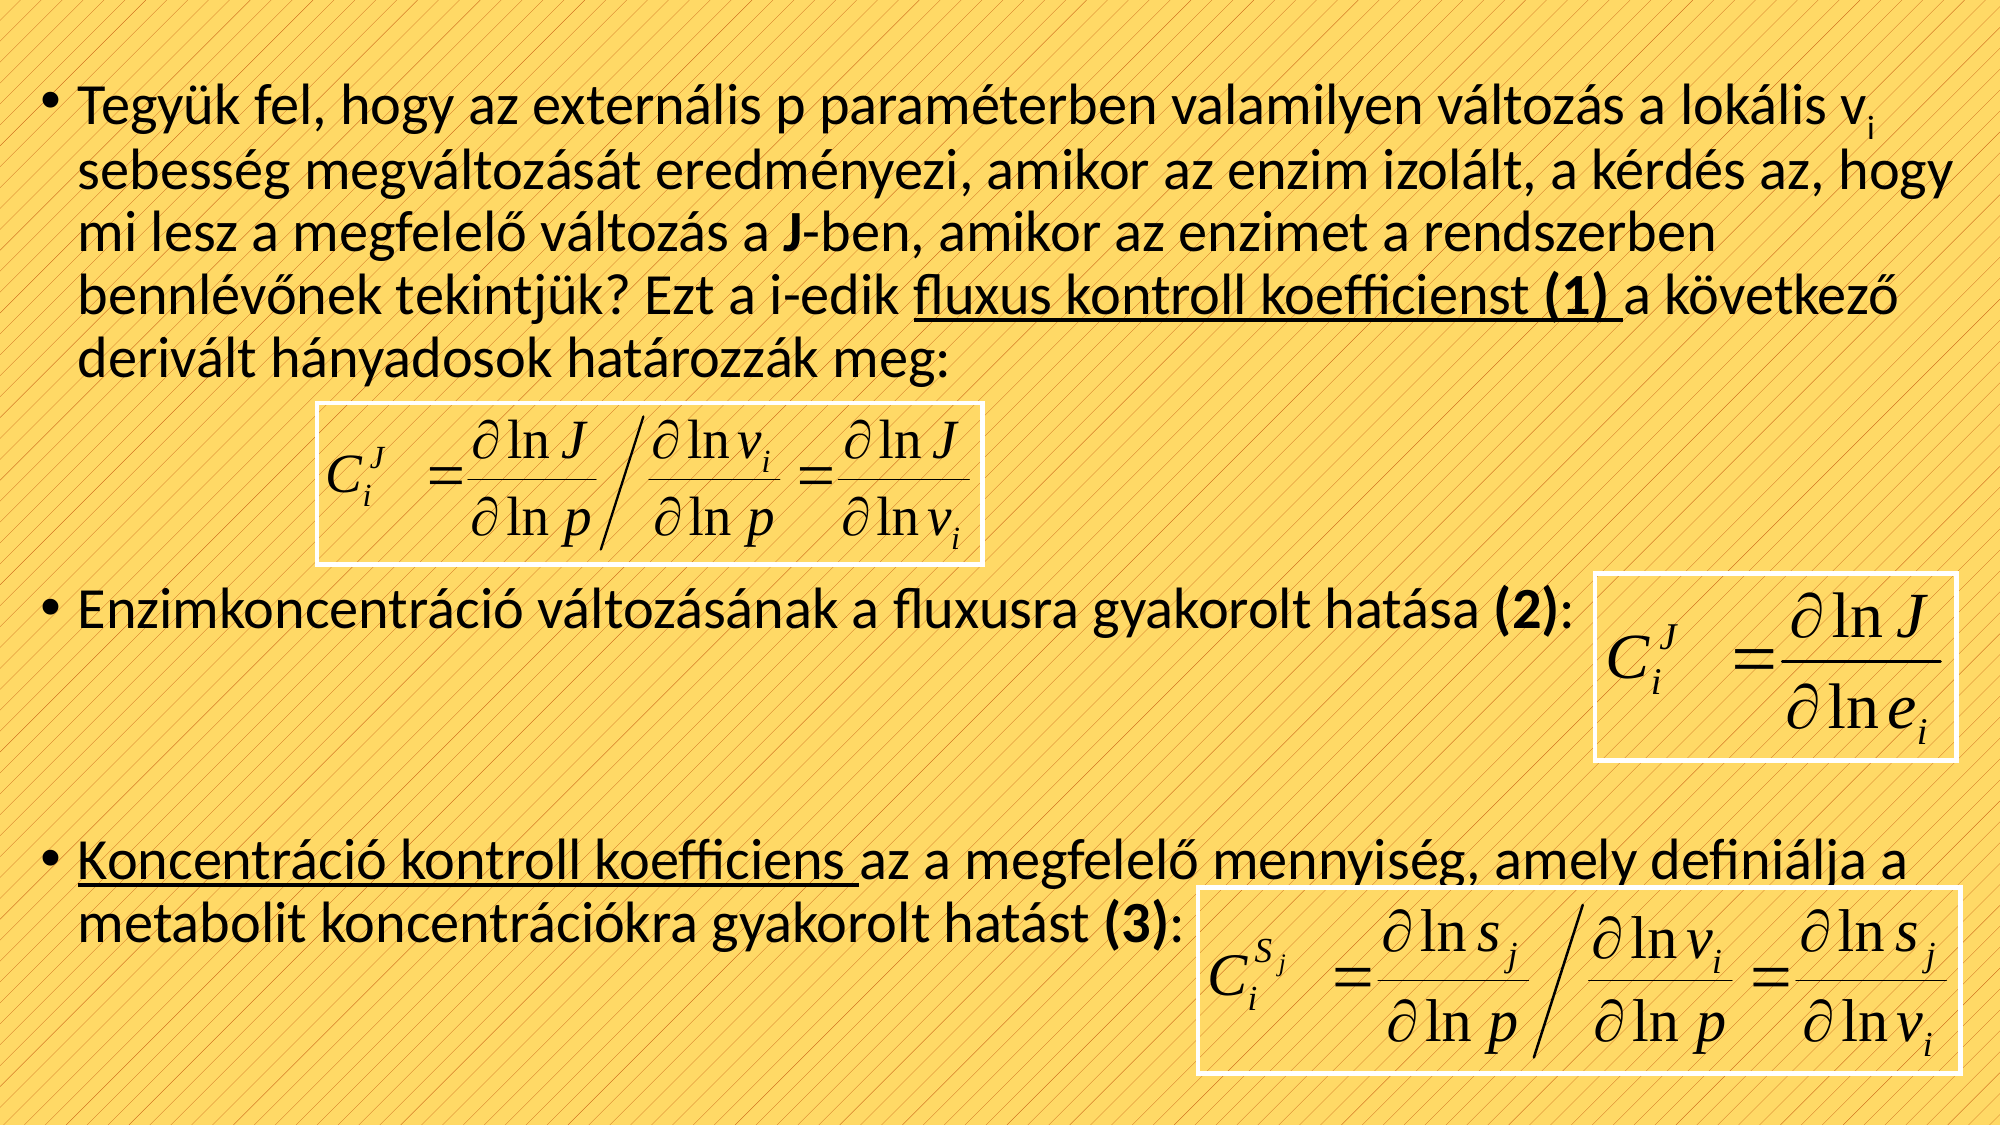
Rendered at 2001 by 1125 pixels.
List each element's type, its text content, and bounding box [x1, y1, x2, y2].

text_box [319, 405, 981, 563]
list Tegyük fel, hogy az externális p paraméterben valamilyen változás a lokális vi sebesség megváltozását eredményezi, amikor az enzim izolált, a kérdés az, hogy mi lesz a megfelelő változás a J-ben, amikor az enzimet a rendszerben bennlévőnek tekintjük? Ezt a i-edik fluxus kontroll koefficienst (1) a következő derivált hányadosok határozzák meg: Enzimkoncentráció változásának a fluxusra gyakorolt hatása (2): Koncentráció kontroll koefficiens az a megfelelő mennyiség, amely definiálja a metabolit koncentrációkra gyakorolt hatást (3): [25, 59, 1980, 1093]
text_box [1200, 889, 1959, 1072]
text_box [1597, 575, 1955, 759]
